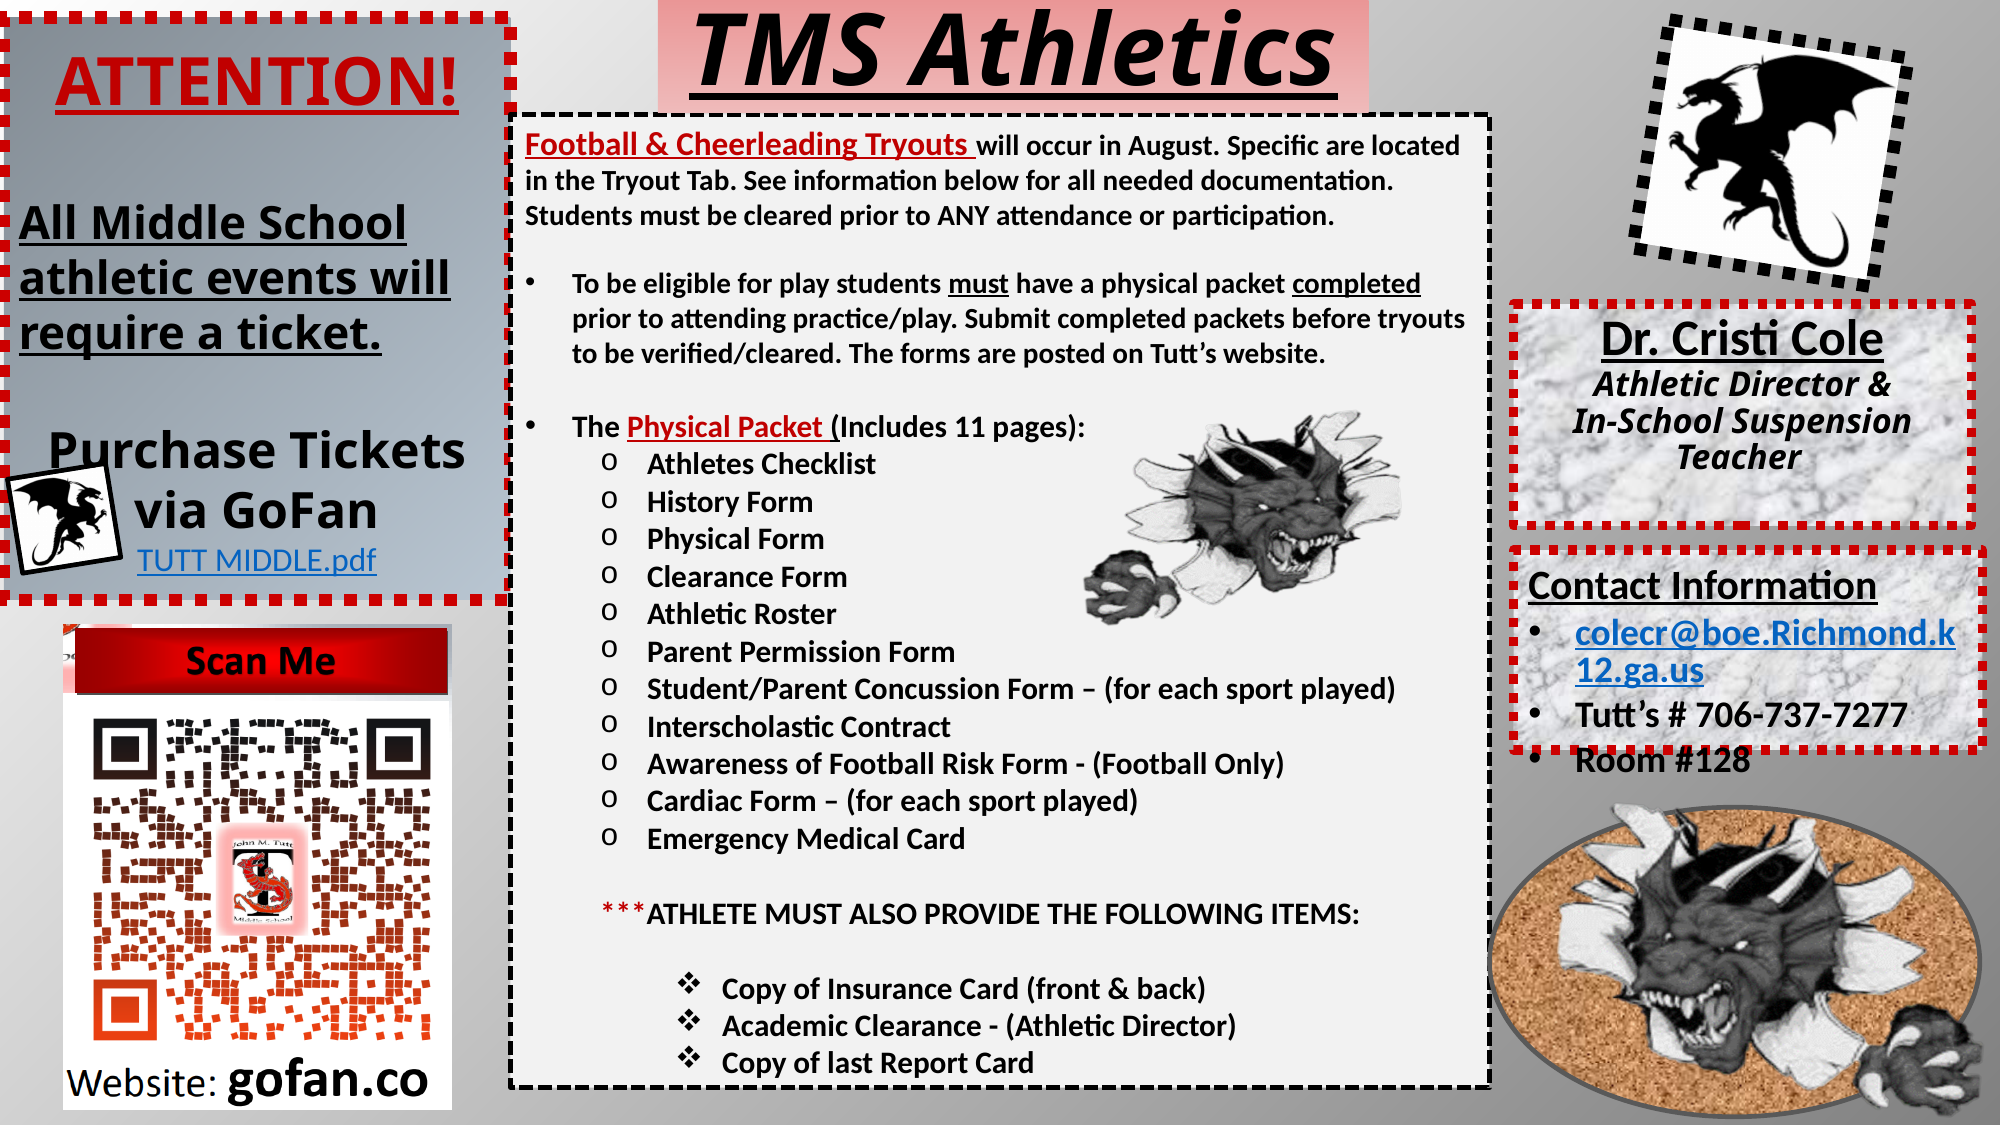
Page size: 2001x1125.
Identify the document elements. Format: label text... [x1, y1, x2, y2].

text_box Football & Cheerleading Tryouts will occur in August. Specific are located in the Tryout Tab. See information below for all needed documentation. Students must be cleared prior to ANY attendance or participation. To be eligible for play students must have a physical packet completed prior to attending practice/play. Submit completed packets before tryouts to be verified/cleared. The forms are posted on Tutt’s website. The Physical Packet (Includes 11 pages): Athletes Checklist History Form Physical Form Clearance Form Athletic Roster Parent Permission Form Student/Parent Concussion Form – (for each sport played) Interscholastic Contract Awareness of Football Risk Form - (Football Only) Cardiac Form – (for each sport played) Emergency Medical Card ***ATHLETE MUST ALSO PROVIDE THE FOLLOWING ITEMS: Copy of Insurance Card (front & back) Academic Clearance - (Athletic Director) Copy of last Report Card [510, 114, 1490, 1088]
picture [1028, 379, 1455, 659]
picture [11, 467, 117, 570]
picture [63, 624, 452, 1110]
title Dr. Cristi Cole Athletic Director & In-School Suspension Teacher [1513, 304, 1972, 526]
text_box Contact Information colecr@boe.Richmond.k12.ga.us Tutt’s # 706-737-7277 Room #128 [1513, 550, 1983, 750]
text_box TMS Athletics [657, 0, 1369, 113]
text_box [1488, 916, 1499, 1001]
picture [1639, 27, 1902, 279]
picture [1487, 759, 2000, 1125]
text_box ATTENTION! All Middle School athletic events will require a ticket. Purchase Tickets via GoFan TUTT MIDDLE.pdf [3, 16, 511, 601]
